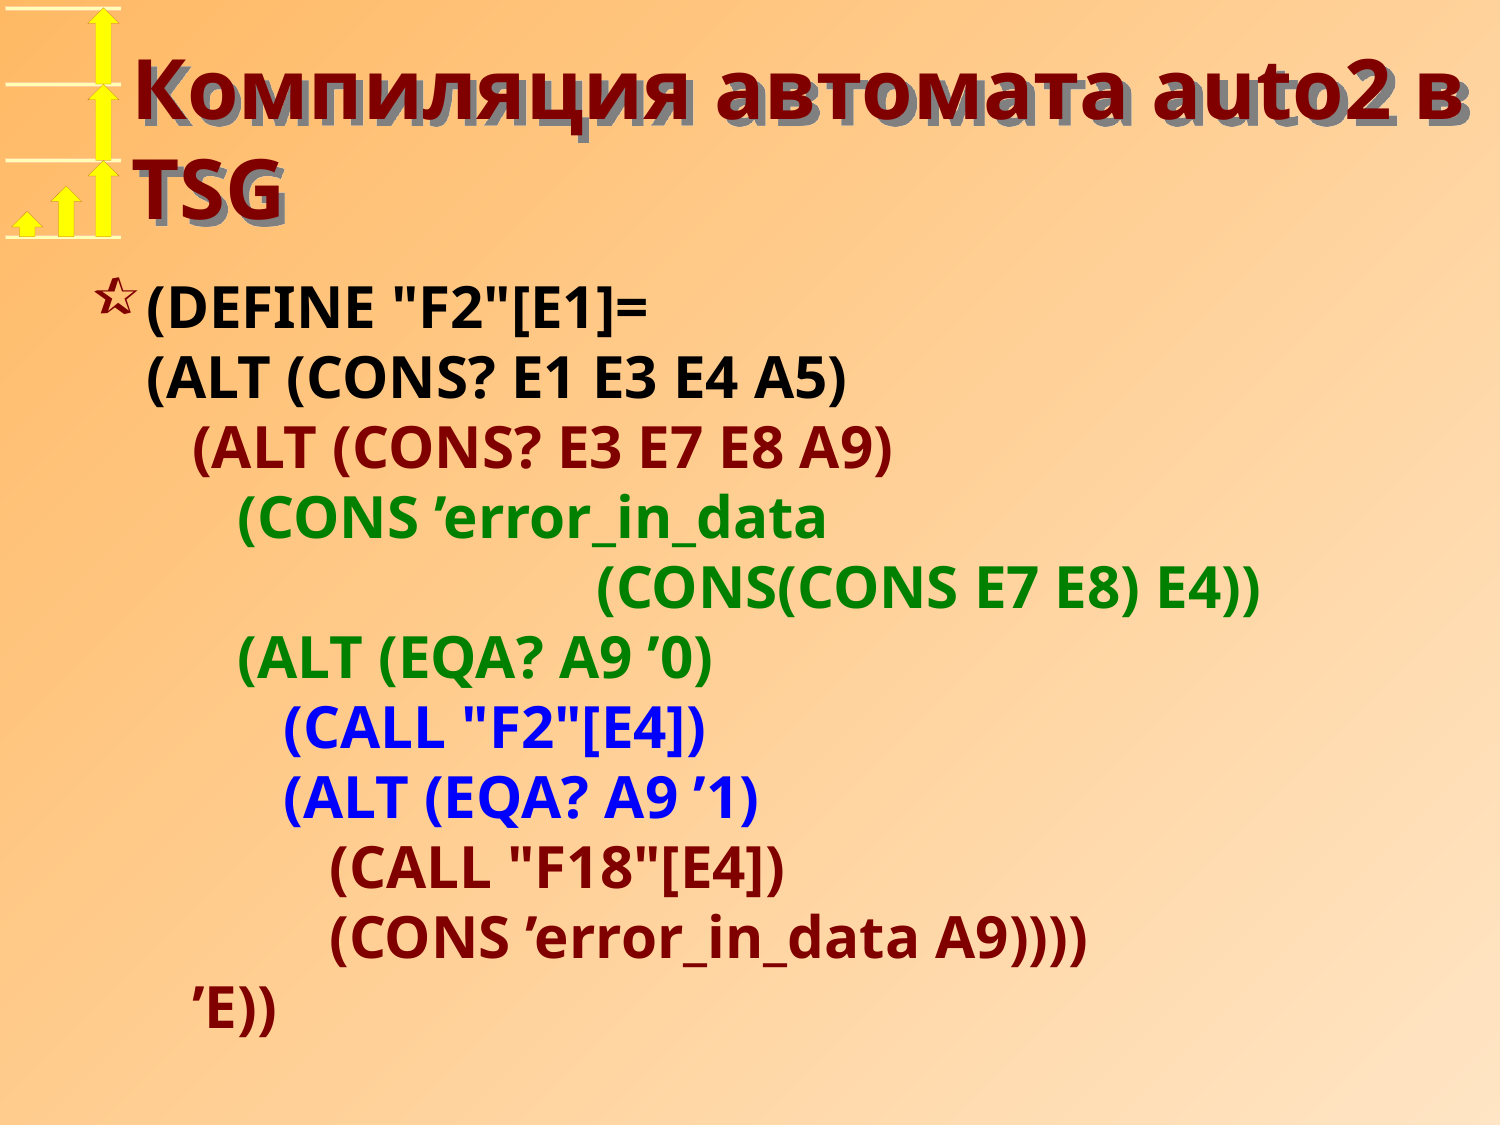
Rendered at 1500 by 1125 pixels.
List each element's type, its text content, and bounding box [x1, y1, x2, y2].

list (DEFINE "F2"[E1]= (ALT (CONS? E1 E3 E4 A5) (ALT (CONS? E3 E7 E8 A9) (CONS ’error_in_data (CONS(CONS E7 E8) E4)) (ALT (EQA? A9 ’0) (CALL "F2"[E4]) (ALT (EQA? A9 ’1) (CALL "F18"[E4]) (CONS ’error_in_data A9)))) ’E)) [74, 262, 1469, 1125]
title Компиляция автомата auto2 в TSG [115, 42, 1486, 231]
